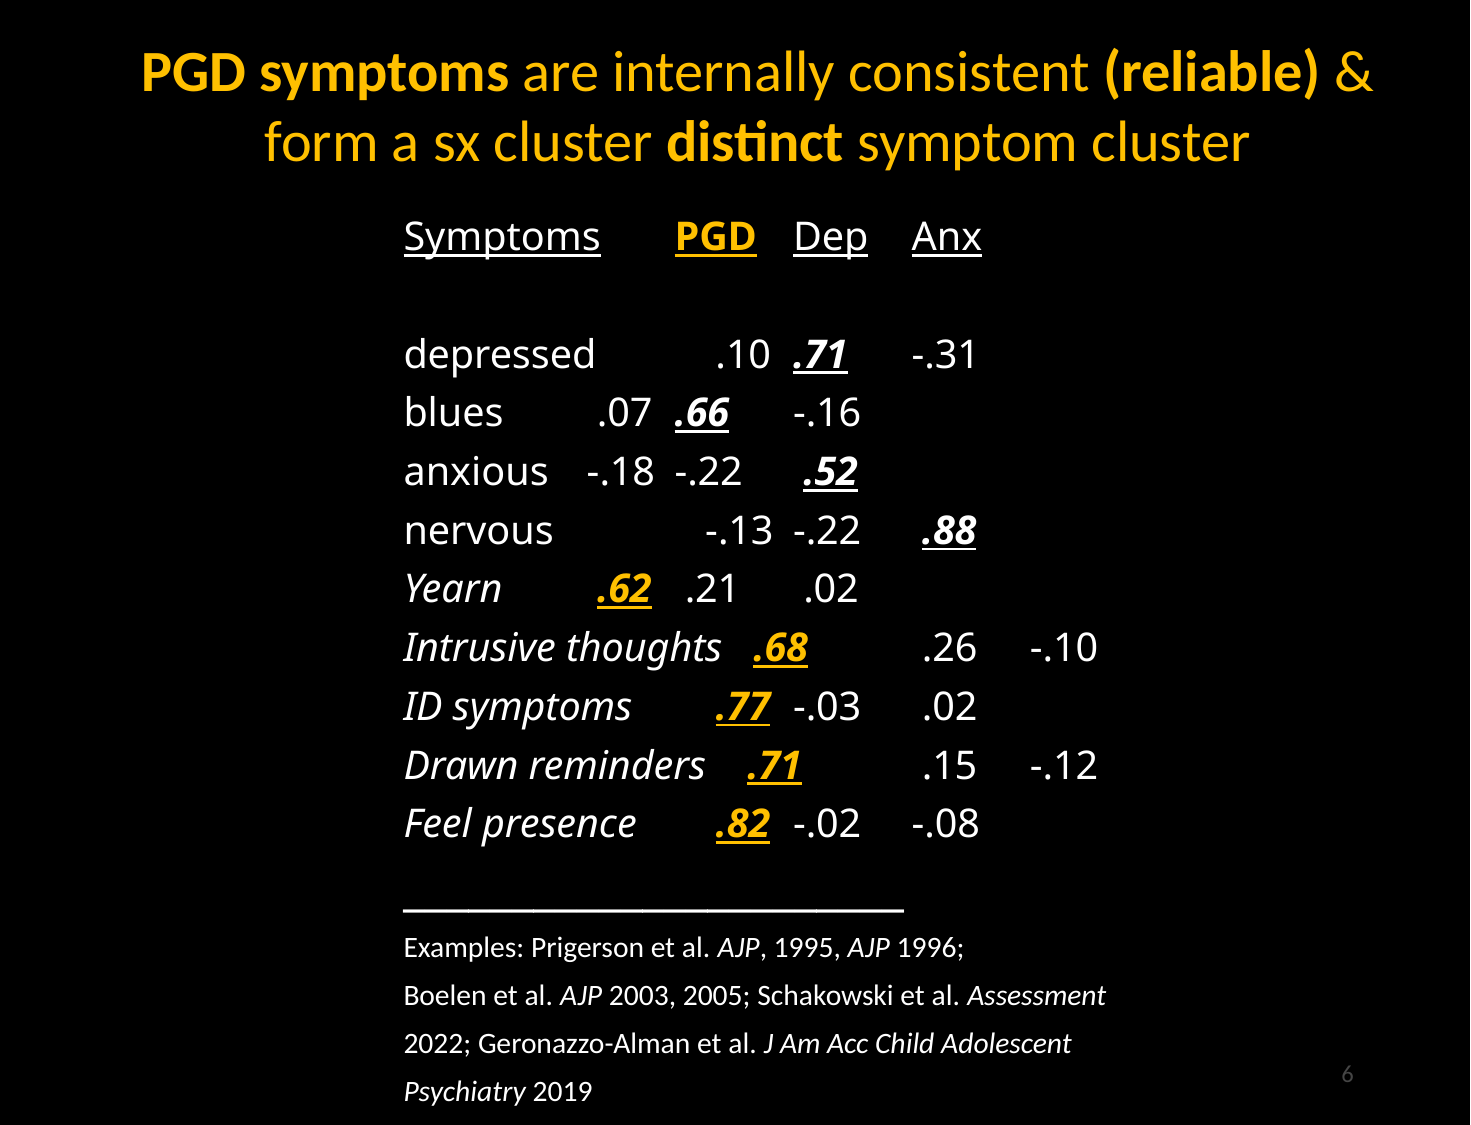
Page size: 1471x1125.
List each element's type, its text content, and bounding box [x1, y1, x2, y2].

list Symptoms PGD Dep Anx depressed .10 .71 -.31 blues .07 .66 -.16 anxious -.18 -.22 .52 nervous -.13 -.22 .88 Yearn .62 .21 .02 Intrusive thoughts .68 .26 -.10 ID symptoms .77 -.03 .02 Drawn reminders .71 .15 -.12 Feel presence .82 -.02 -.08 _______________________ Examples: Prigerson et al. AJP, 1995, AJP 1996; Boelen et al. AJP 2003, 2005; Schakowski et al. Assessment 2022; Geronazzo-Alman et al. J Am Acc Child Adolescent Psychiatry 2019 [388, 181, 1209, 1119]
text_box PGD symptoms are internally consistent (reliable) & form a sx cluster distinct symptom cluster [124, 25, 1391, 181]
slide_number 6 [1038, 1042, 1369, 1103]
